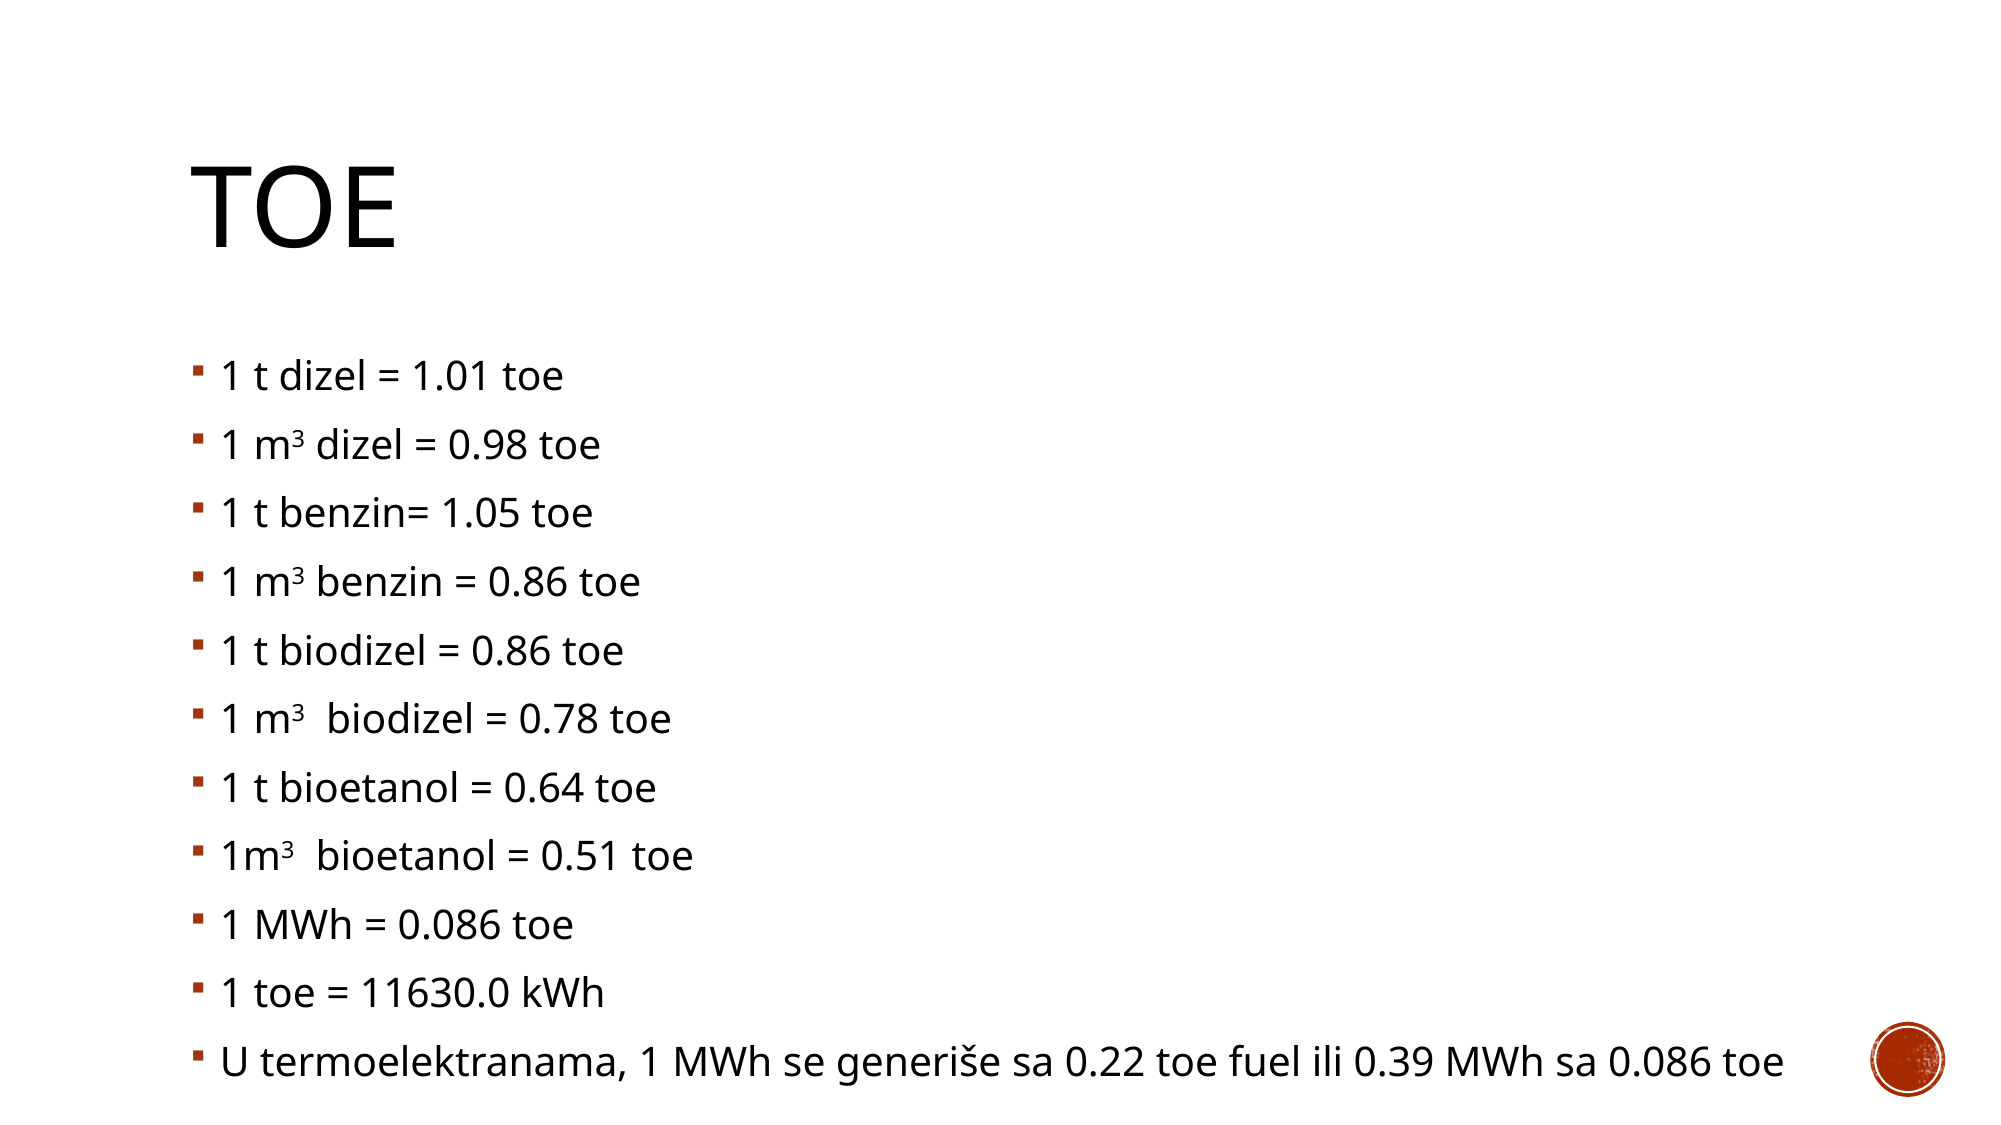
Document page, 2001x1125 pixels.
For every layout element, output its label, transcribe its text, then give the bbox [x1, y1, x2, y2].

list 1 t dizel = 1.01 toe 1 m3 dizel = 0.98 toe 1 t benzin= 1.05 toe 1 m3 benzin = 0.86 toe 1 t biodizel = 0.86 toe 1 m3 biodizel = 0.78 toe 1 t bioetanol = 0.64 toe 1m3 bioetanol = 0.51 toe 1 MWh = 0.086 toe 1 toe = 11630.0 kWh U termoelektranama, 1 MWh se generiše sa 0.22 toe fuel ili 0.39 MWh sa 0.086 toe [175, 348, 1826, 1125]
title TOE [175, 79, 1826, 344]
